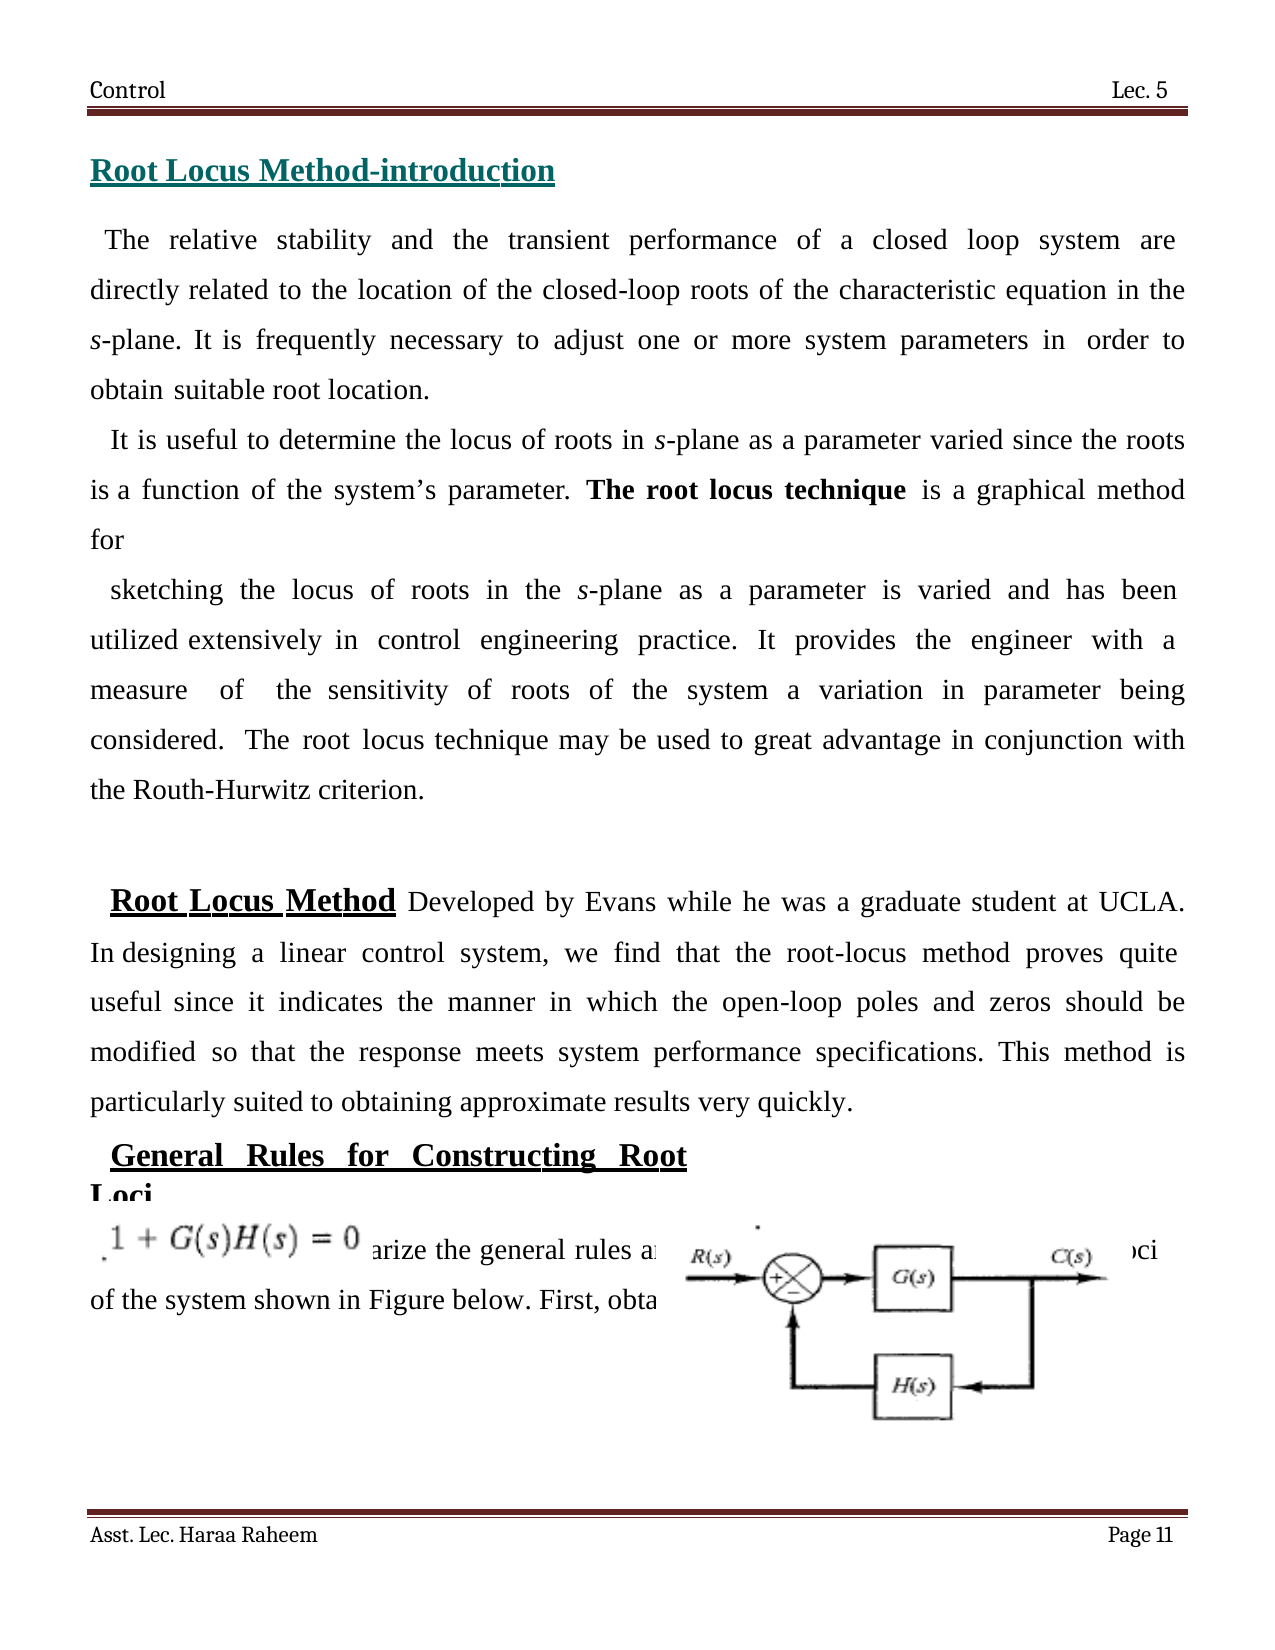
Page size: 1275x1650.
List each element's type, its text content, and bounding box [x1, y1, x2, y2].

text_box [89, 1201, 374, 1273]
text_box [656, 1224, 1133, 1441]
footer Asst. Lec. Haraa Raheem [87, 1519, 331, 1549]
text_box Control [87, 73, 173, 106]
text_box Root Locus Method-introduction The relative stability and the transient performance of a closed loop system are directly related to the location of the closed-loop roots of the characteristic equation in the s-plane. It is frequently necessary to adjust one or more system parameters in order to obtain suitable root location. It is useful to determine the locus of roots in s-plane as a parameter varied since the roots is a function of the system’s parameter. The root locus technique is a graphical method for sketching the locus of roots in the s-plane as a parameter is varied and has been utilized extensively in control engineering practice. It provides the engineer with a measure of the sensitivity of roots of the system a variation in parameter being considered. The root locus technique may be used to great advantage in conjunction with the Routh-Hurwitz criterion. Root Locus Method Developed by Evans while he was a graduate student at UCLA. In designing a linear control system, we find that the root-locus method proves quite useful since it indicates the manner in which the open-loop poles and zeros should be modified so that the response meets system performance specifications. This method is particularly suited to obtaining approximate results very quickly. General Rules for Constructing Root Loci We shall now summarize the general rules and procedure for constructing the root loci of the system shown in Figure below. First, obtain the characteristic equation: [87, 147, 1188, 1186]
text_box Lec. 5 [1109, 73, 1176, 106]
slide_number Page 11 [1105, 1519, 1190, 1549]
